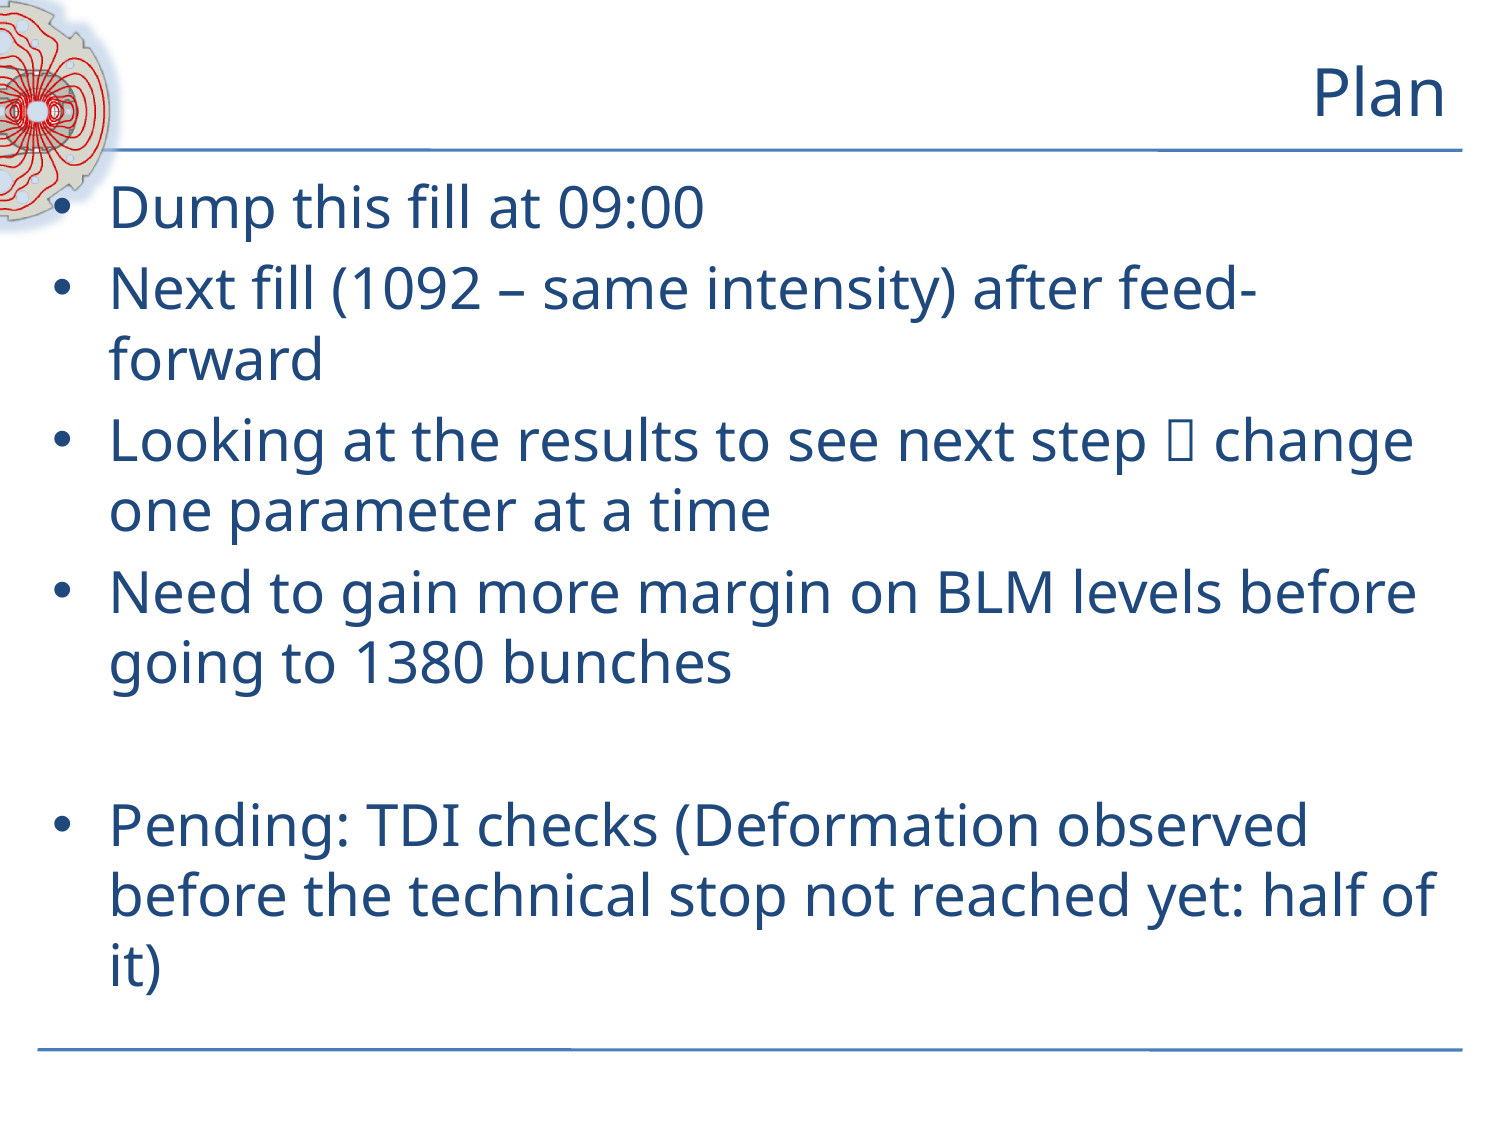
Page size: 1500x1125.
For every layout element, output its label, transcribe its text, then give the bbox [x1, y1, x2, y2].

picture [0, 2, 109, 220]
list Dump this fill at 09:00 Next fill (1092 – same intensity) after feed-forward Looking at the results to see next step  change one parameter at a time Need to gain more margin on BLM levels before going to 1380 bunches Pending: TDI checks (Deformation observed before the technical stop not reached yet: half of it) [37, 162, 1463, 1026]
title Plan [262, 24, 1463, 156]
